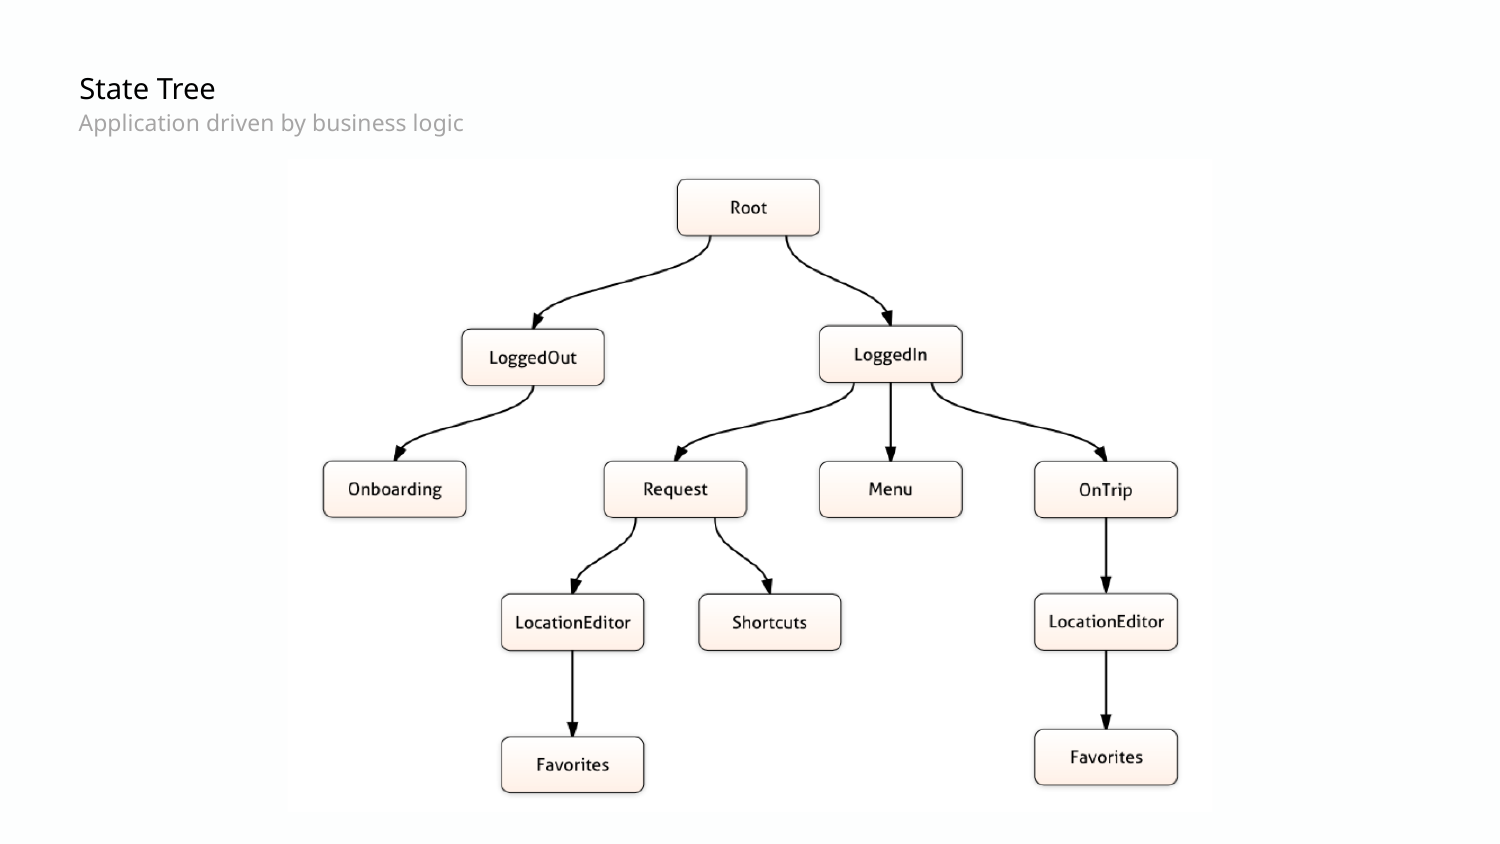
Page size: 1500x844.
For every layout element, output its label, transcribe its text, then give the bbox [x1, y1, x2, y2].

list State Tree [79, 74, 1421, 104]
list Application driven by business logic [78, 111, 1420, 142]
picture [287, 159, 1213, 813]
